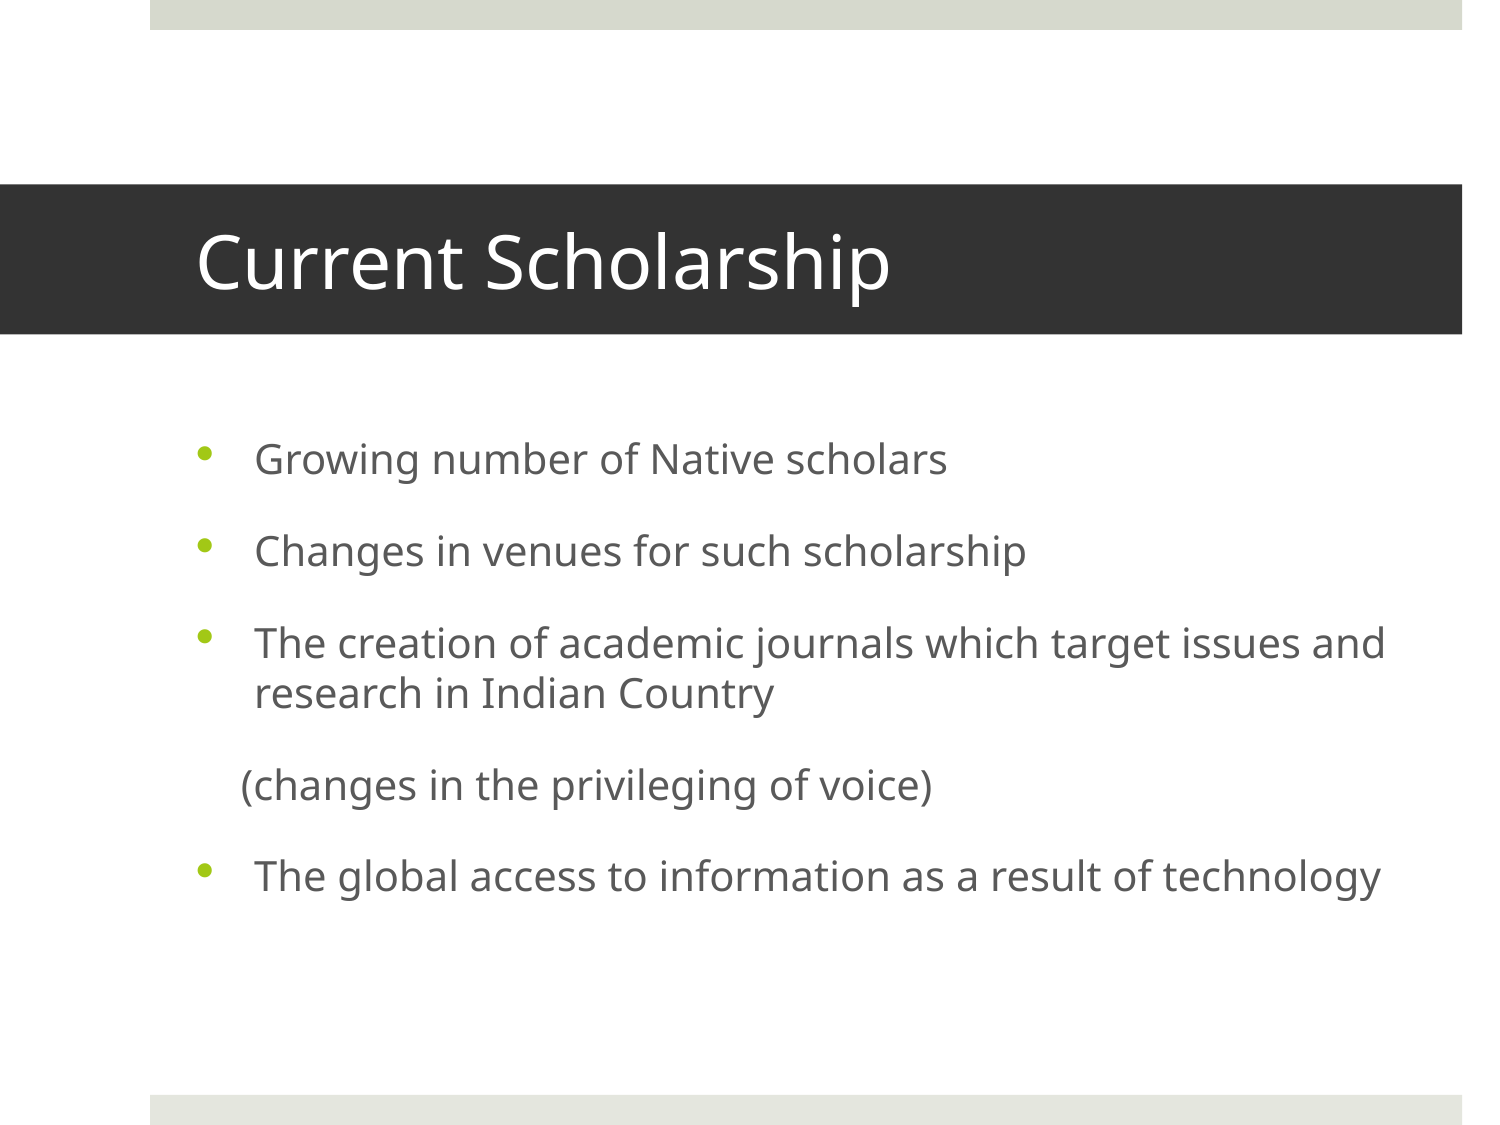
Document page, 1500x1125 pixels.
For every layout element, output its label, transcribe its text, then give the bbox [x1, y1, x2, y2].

list Growing number of Native scholars Changes in venues for such scholarship The creation of academic journals which target issues and research in Indian Country (changes in the privileging of voice) The global access to information as a result of technology [182, 425, 1432, 1028]
title Current Scholarship [0, 184, 1463, 335]
